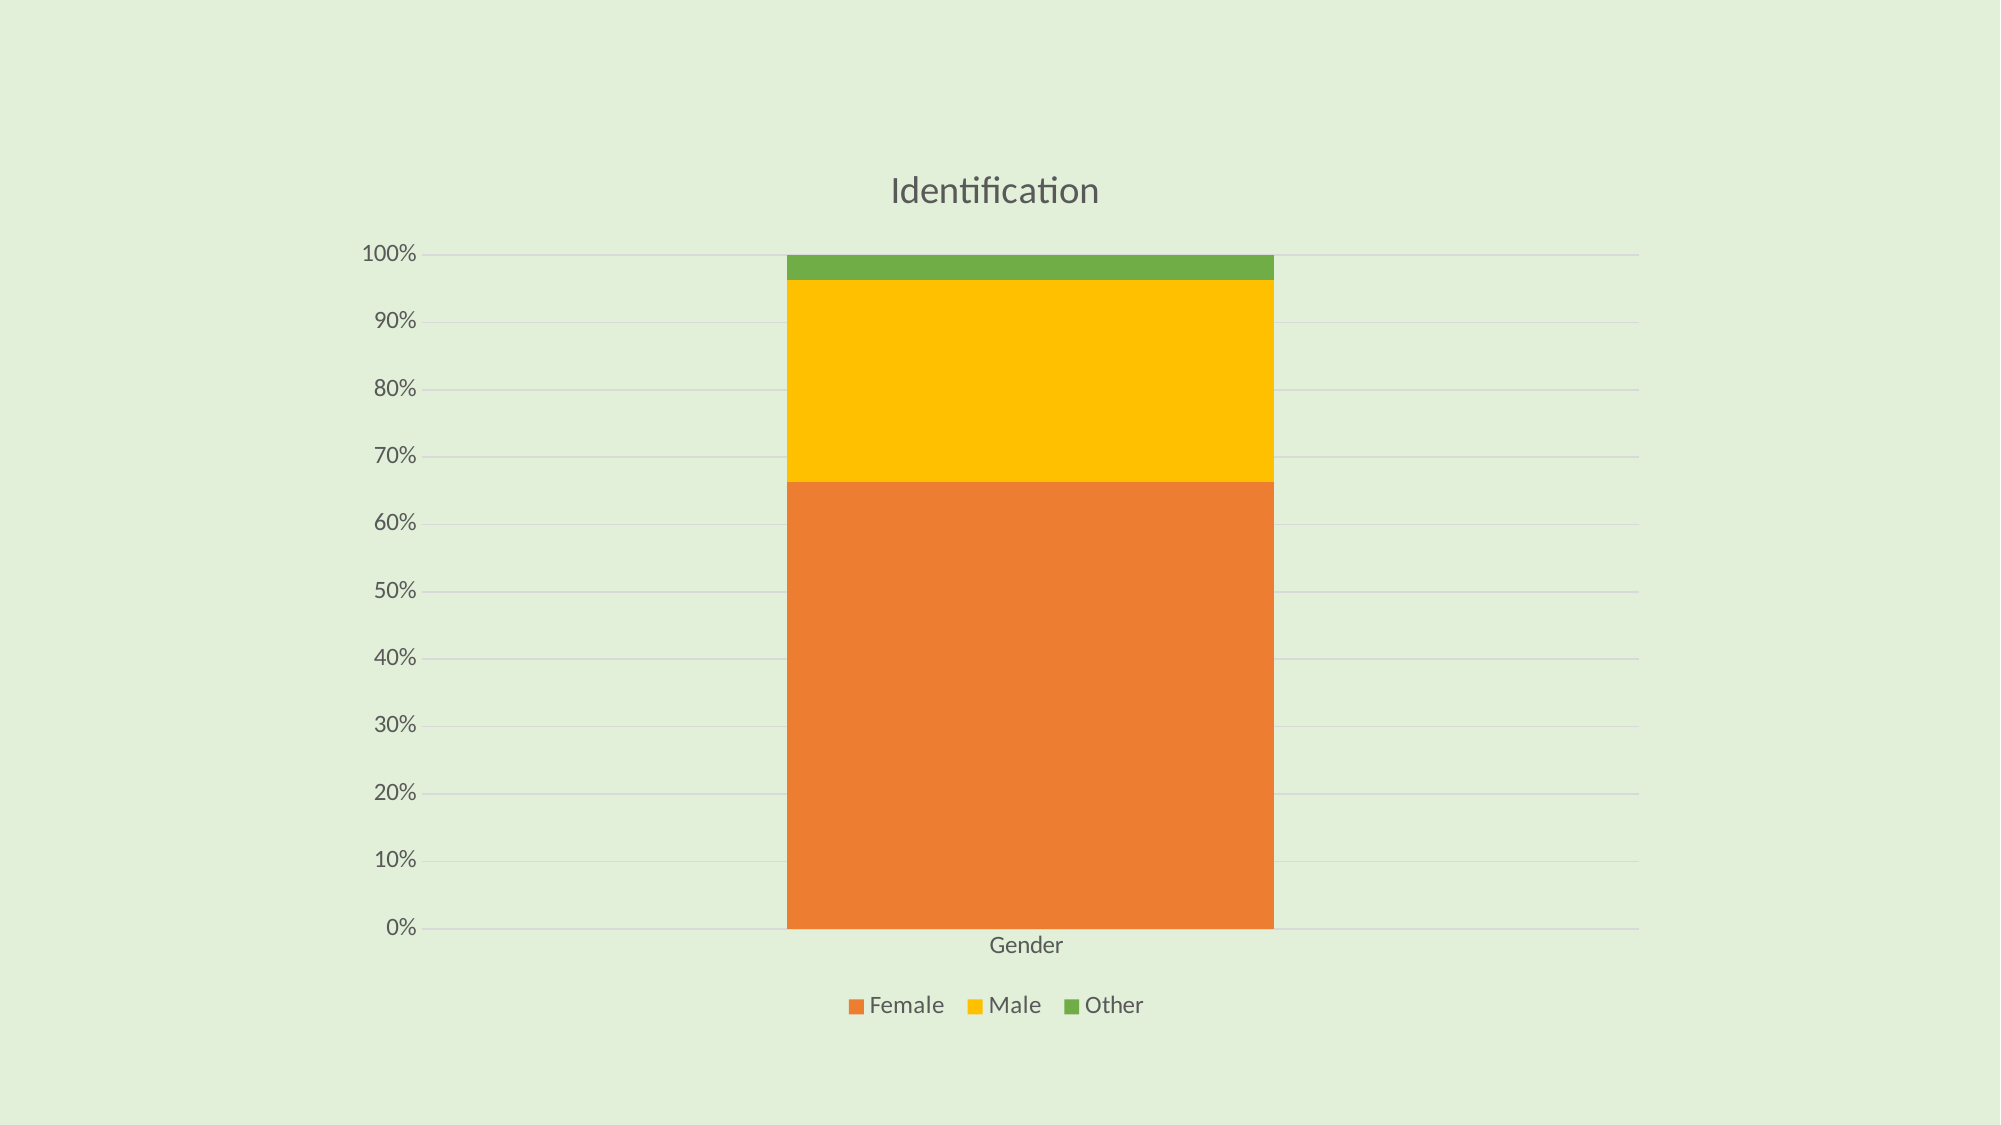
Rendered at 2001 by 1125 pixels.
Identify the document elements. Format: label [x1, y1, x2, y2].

chart [334, 136, 1666, 1026]
